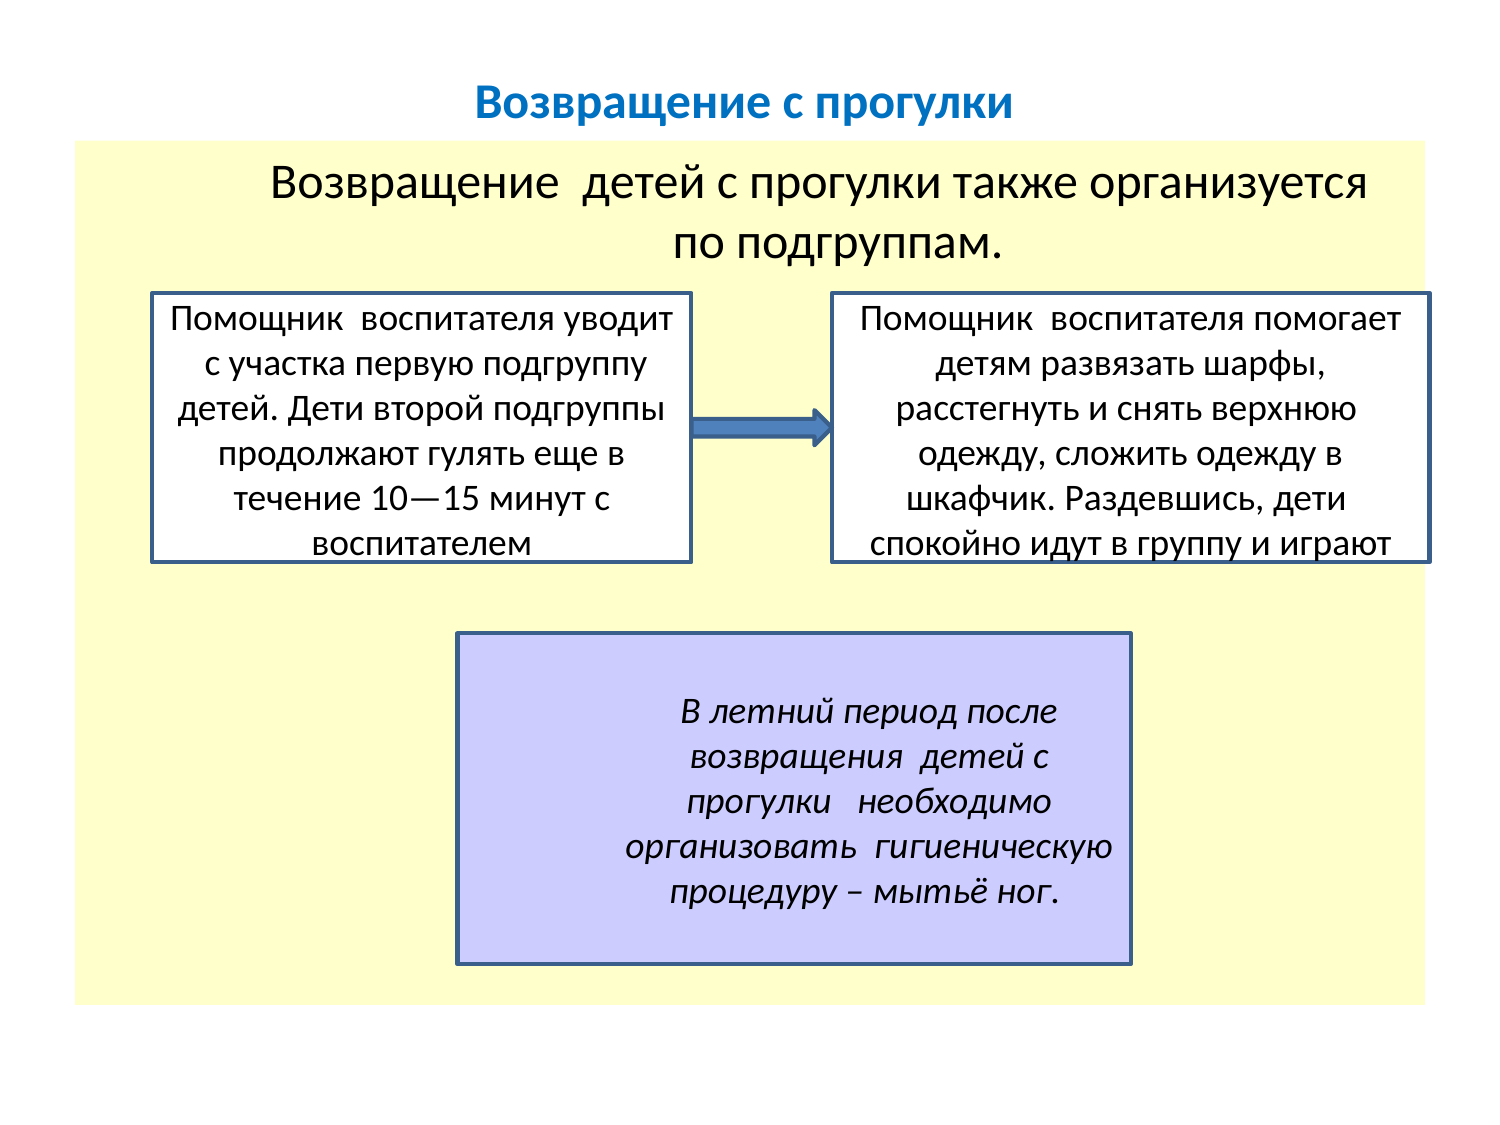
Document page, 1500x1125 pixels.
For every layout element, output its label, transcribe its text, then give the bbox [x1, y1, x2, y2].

title Возвращение с прогулки [75, 45, 1425, 140]
list Возвращение детей с прогулки также организуется по подгруппам. [75, 140, 1425, 1005]
text_box [689, 408, 835, 448]
text_box Помощник воспитателя помогает детям развязать шарфы, расстегнуть и снять верхнюю одежду, сложить одежду в шкафчик. Раздевшись, дети спокойно идут в группу и играют [830, 291, 1432, 564]
text_box Помощник воспитателя уводит с участка первую подгруппу детей. Дети второй подгруппы продолжают гулять еще в течение 10—15 минут с воспитателем [150, 291, 693, 564]
text_box В летний период после возвращения детей с прогулки необходимо организовать гигиеническую процедуру – мытьё ног. [455, 631, 1133, 966]
